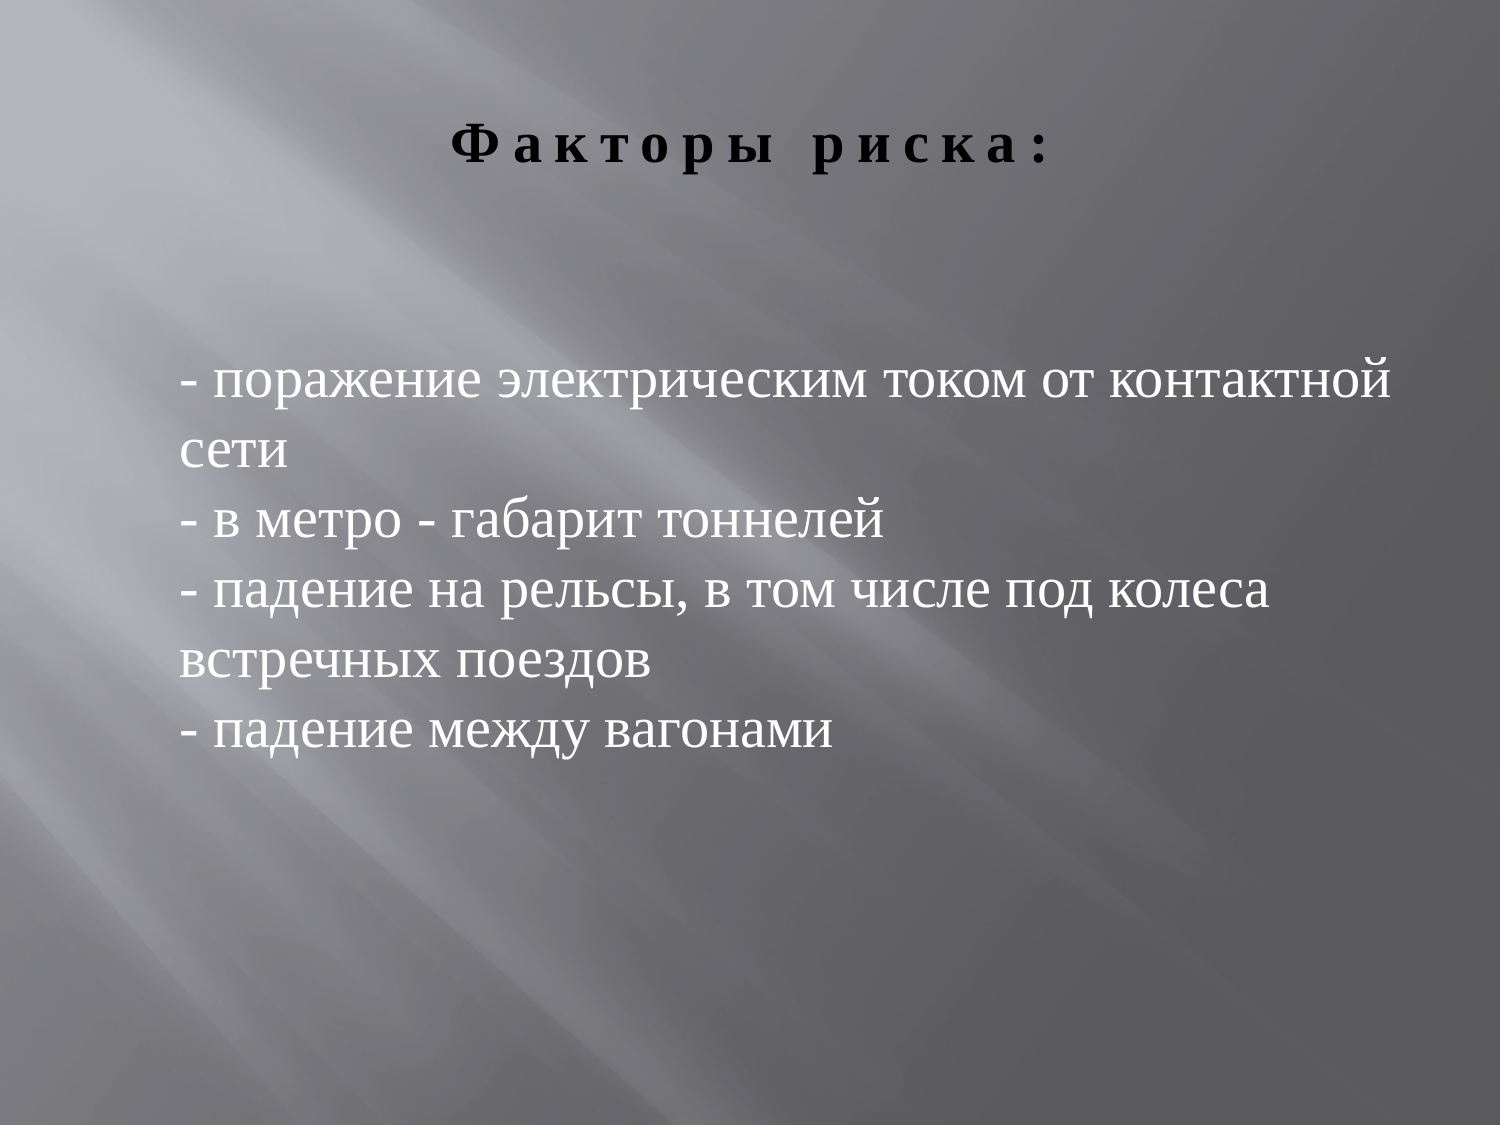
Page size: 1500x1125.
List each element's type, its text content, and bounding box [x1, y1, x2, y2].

list - поражение электрическим током от контактной сети - в метро - габарит тоннелей - падение на рельсы, в том числе под колеса встречных поездов - падение между вагонами [75, 262, 1425, 1035]
title Факторы риска: [75, 45, 1425, 233]
